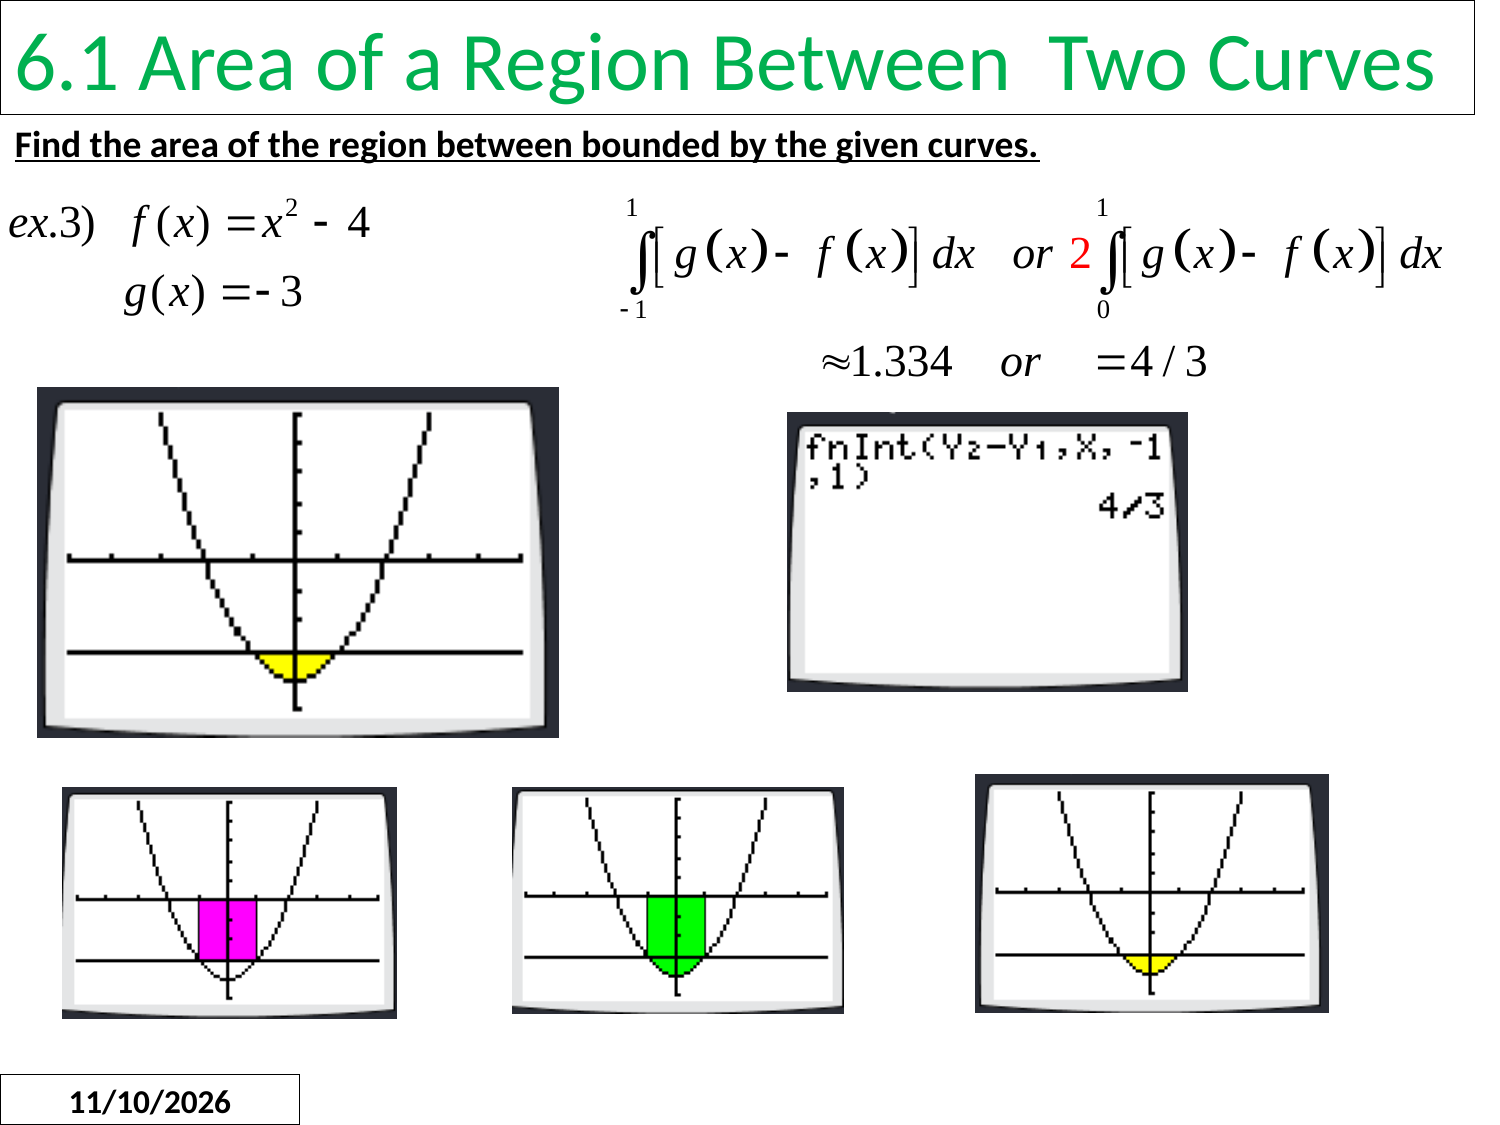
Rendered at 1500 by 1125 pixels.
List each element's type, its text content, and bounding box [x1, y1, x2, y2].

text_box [1, 187, 377, 326]
text_box 6.1 Area of a Region Between Two Curves [0, 0, 1475, 115]
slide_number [0, 1074, 300, 1125]
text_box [612, 187, 1451, 387]
picture [787, 412, 1188, 692]
picture [62, 787, 397, 1019]
picture [974, 774, 1330, 1013]
picture [37, 387, 560, 738]
picture [512, 787, 844, 1015]
text_box Find the area of the region between bounded by the given curves. [0, 115, 1138, 173]
